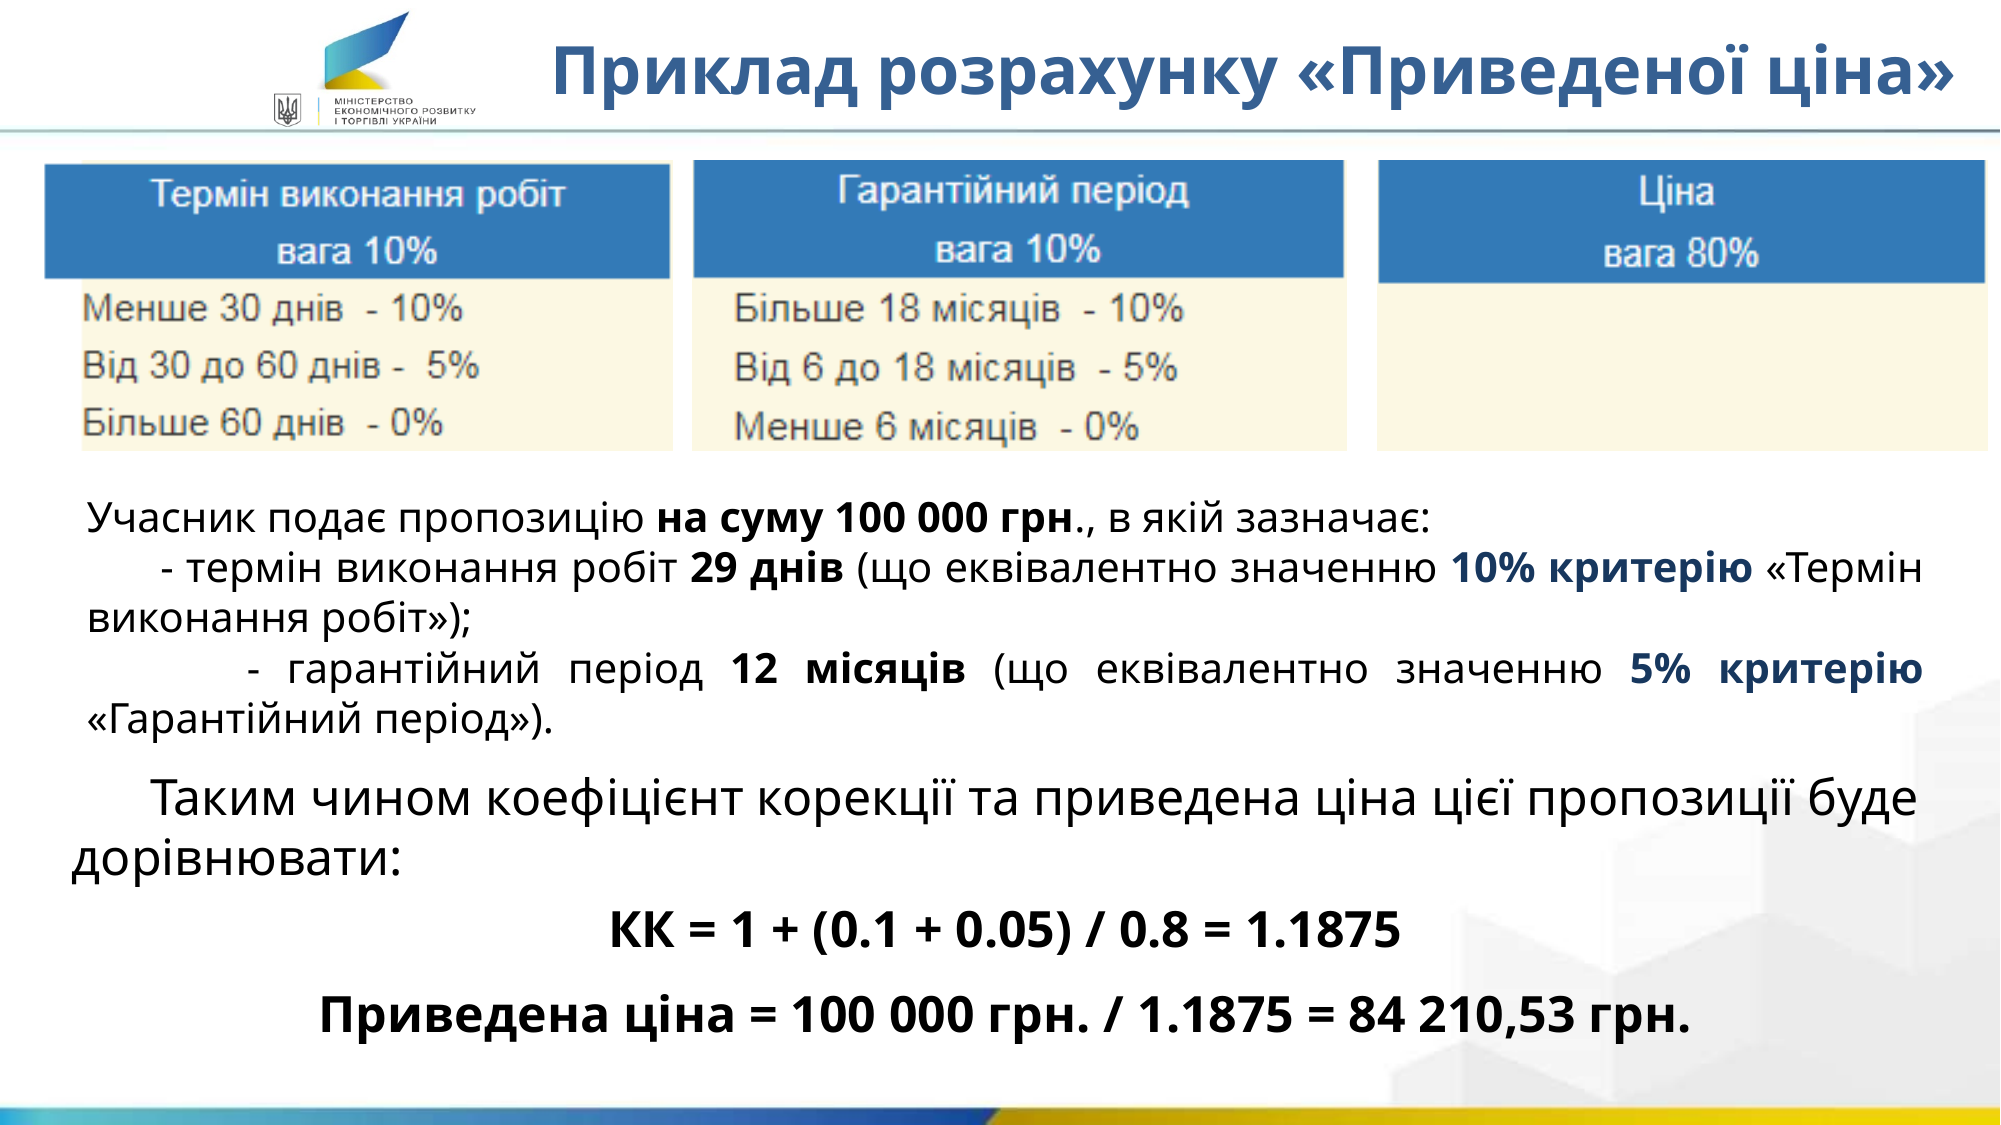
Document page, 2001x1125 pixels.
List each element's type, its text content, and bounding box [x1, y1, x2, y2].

title Приклад розрахунку «Приведеної ціна» [478, 25, 1987, 233]
picture [0, 125, 2000, 1125]
text_box Учасник подає пропозицію на суму 100 000 грн., в якій зазначає: - термін виконання робіт 29 днів (що еквівалентно значенню 10% критерію «Термін виконання робіт»); - гарантійний період 12 місяців (що еквівалентно значенню 5% критерію «Гарантійний період»). [71, 483, 1939, 749]
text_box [273, 7, 476, 127]
text_box Таким чином коефіцієнт корекції та приведена ціна цієї пропозиції буде дорівнювати: КК = 1 + (0.1 + 0.05) / 0.8 = 1.1875 Приведена ціна = 100 000 грн. / 1.1875 = 84 210,53 грн. [71, 763, 1939, 1081]
